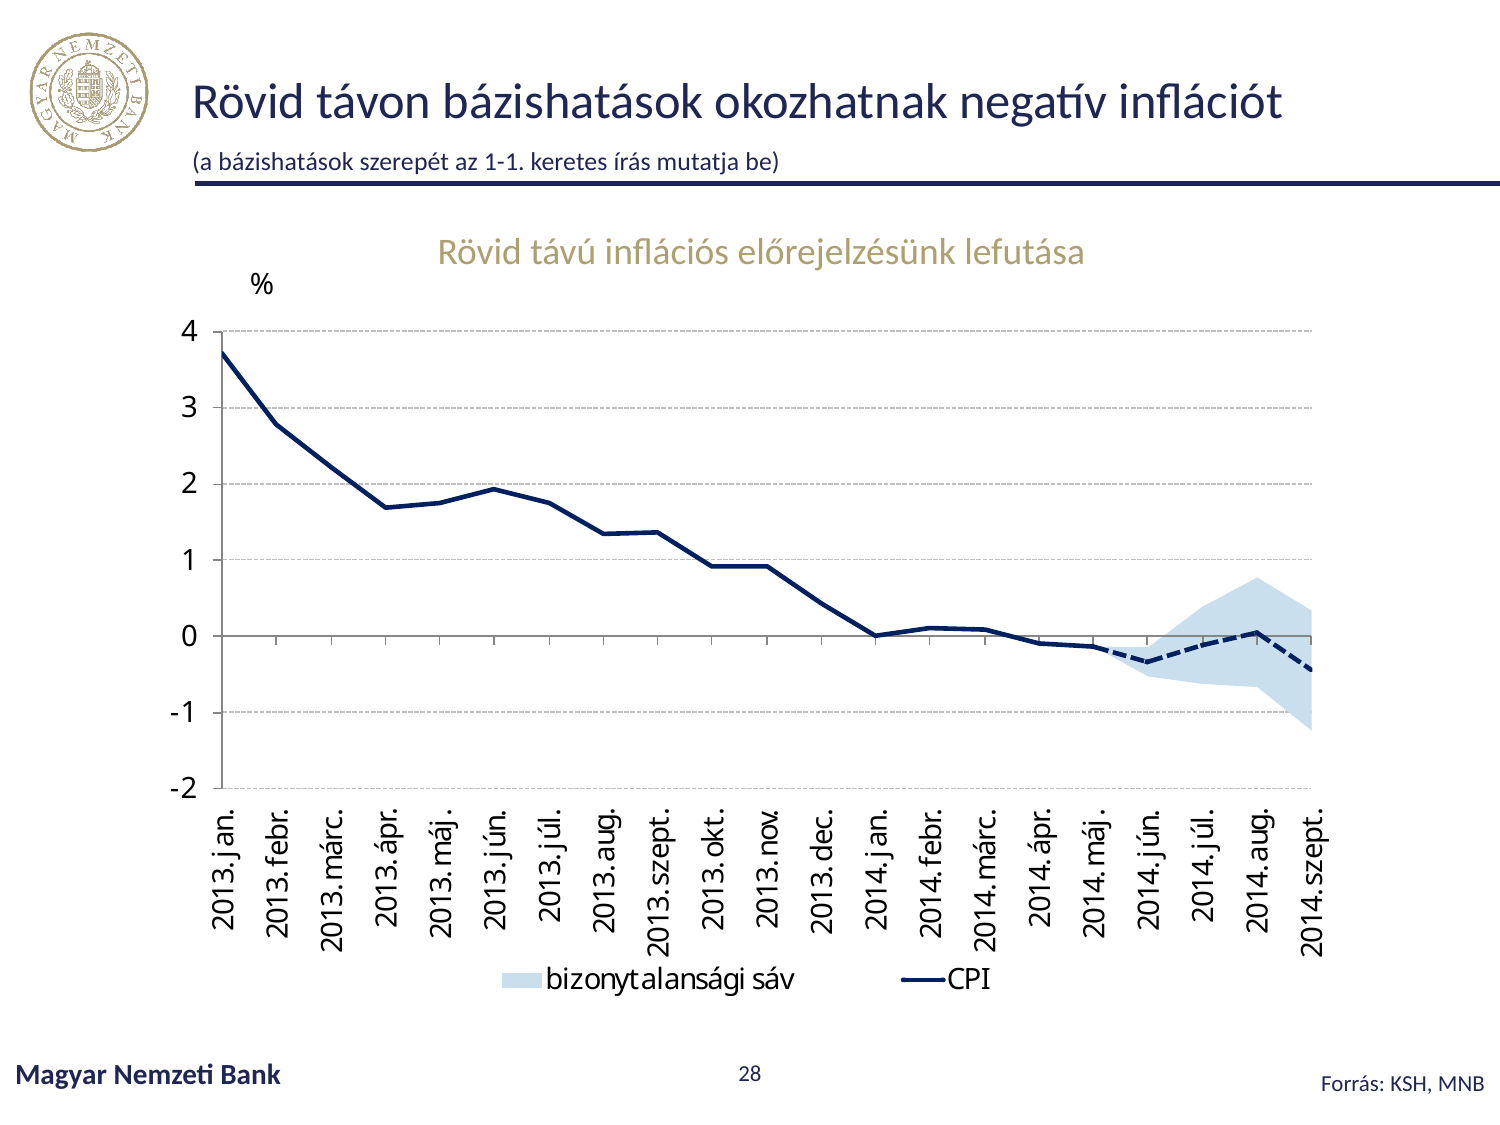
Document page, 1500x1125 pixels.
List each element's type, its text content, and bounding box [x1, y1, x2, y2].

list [159, 255, 1329, 1015]
list Forrás: KSH, MNB [1221, 1042, 1500, 1125]
title Rövid távon bázishatások okozhatnak negatív inflációt (a bázishatások szerepét az 1-1. keretes írás mutatja be) [177, 29, 1500, 185]
footer Magyar Nemzeti Bank [0, 1042, 507, 1103]
slide_number 28 [581, 1042, 919, 1103]
picture [17, 21, 161, 165]
text_box Rövid távú inflációs előrejelzésünk lefutása [395, 219, 1128, 253]
